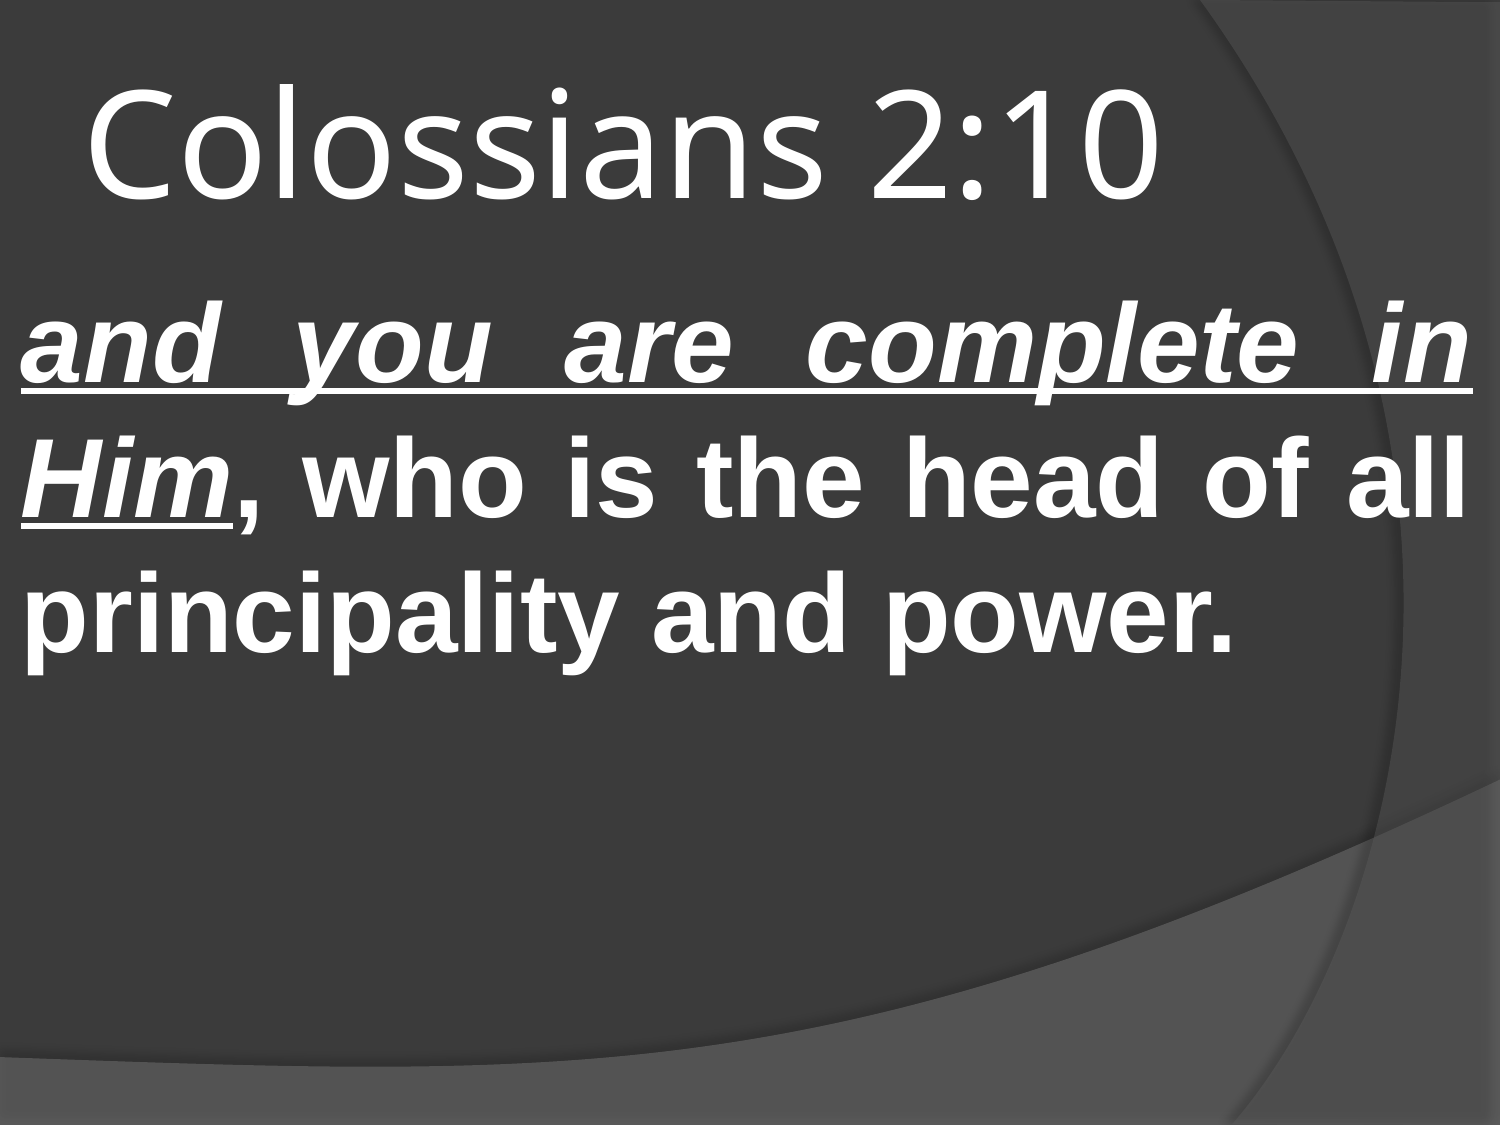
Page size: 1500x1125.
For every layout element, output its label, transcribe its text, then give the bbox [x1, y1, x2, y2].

title Colossians 2:10 [75, 45, 1300, 233]
list and you are complete in Him, who is the head of all principality and power. [0, 262, 1488, 1125]
